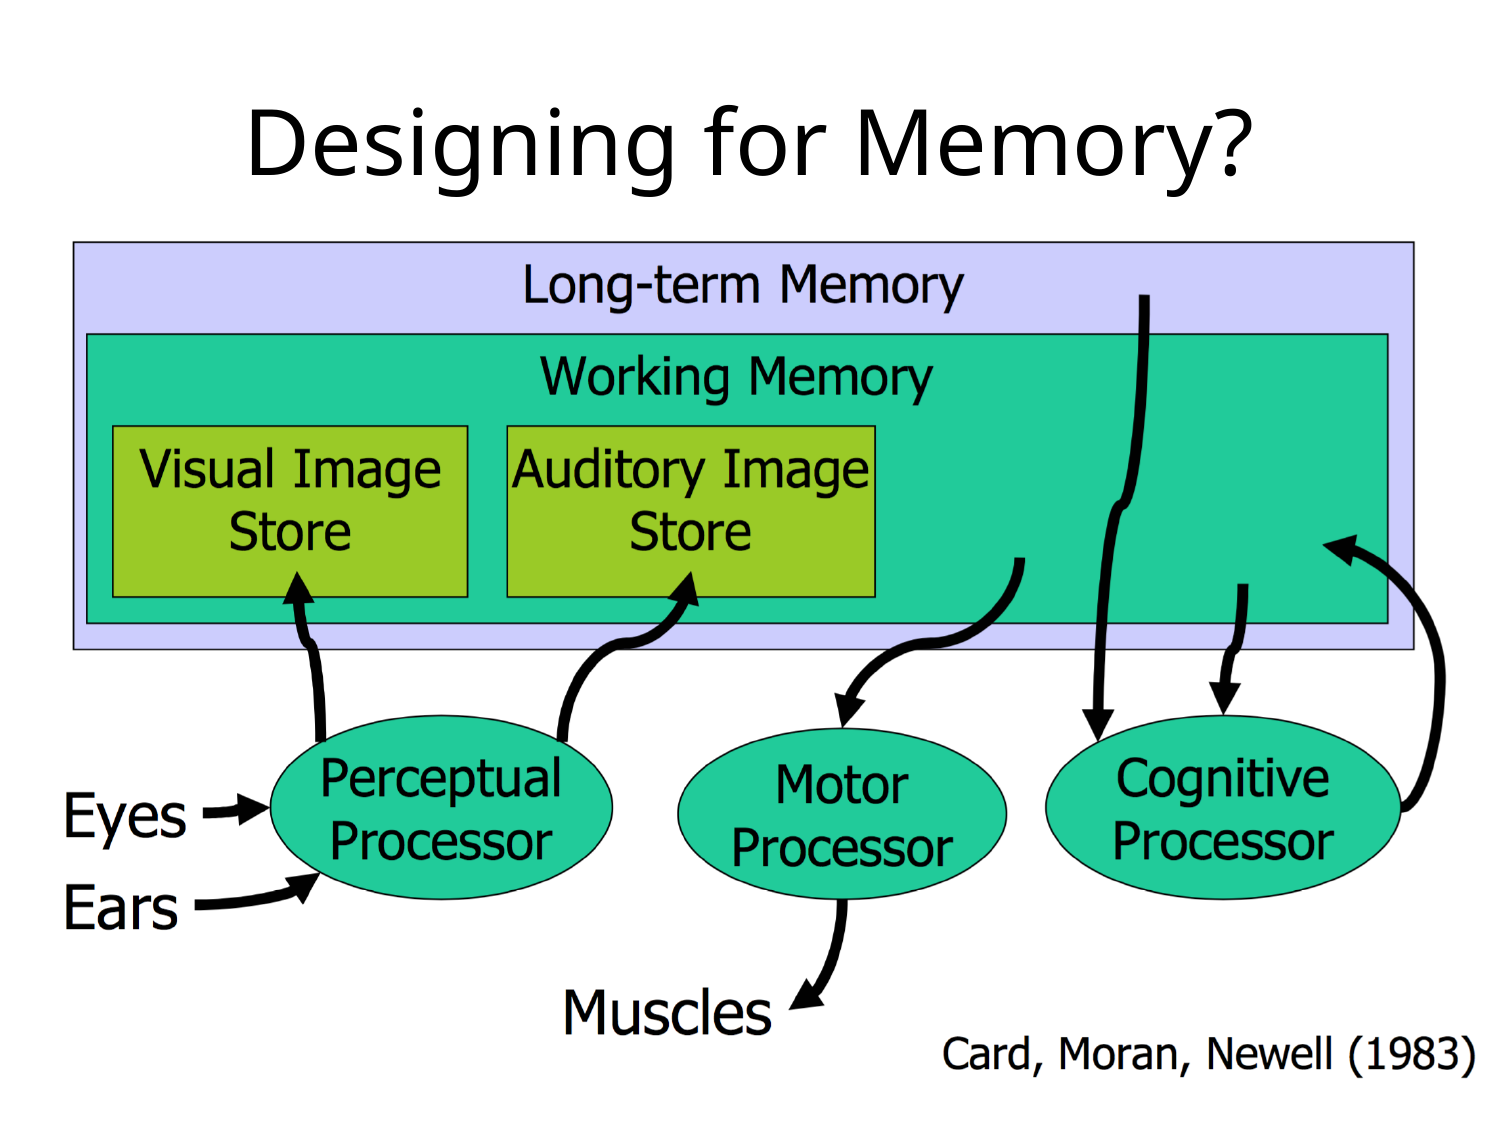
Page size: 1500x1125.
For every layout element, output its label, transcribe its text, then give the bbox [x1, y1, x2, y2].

title Designing for Memory? [75, 45, 1425, 230]
picture [0, 232, 1500, 1090]
